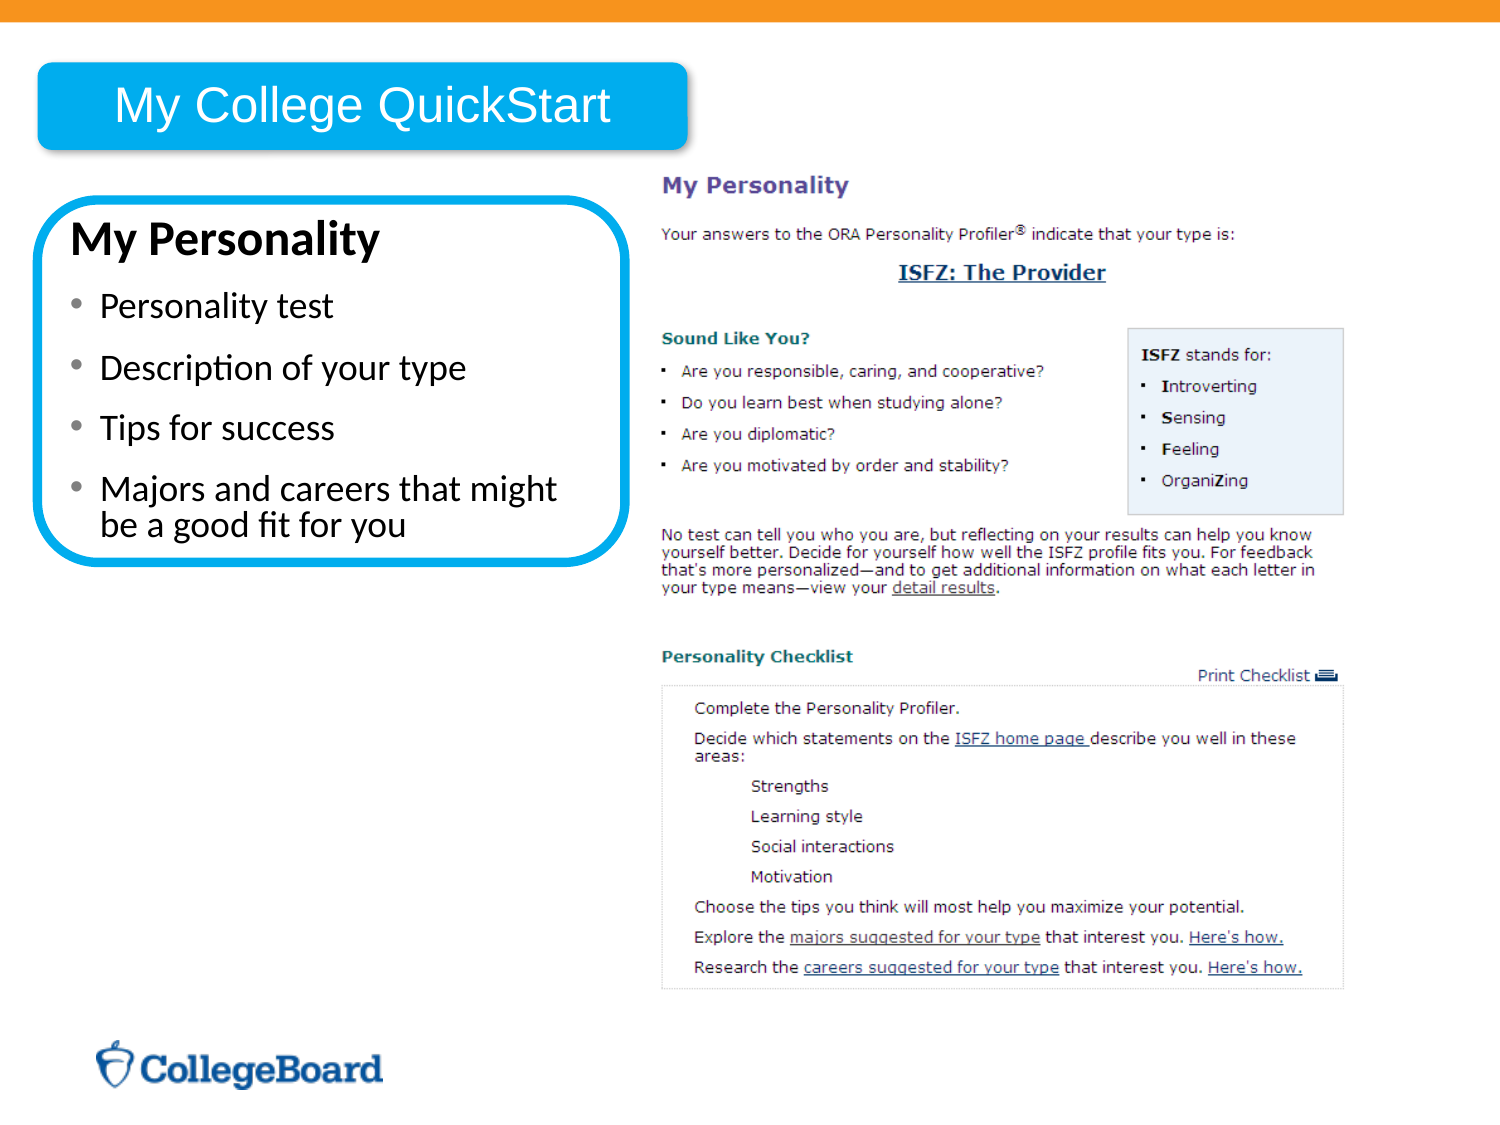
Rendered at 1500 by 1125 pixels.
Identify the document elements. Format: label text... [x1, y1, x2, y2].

text_box My College QuickStart [35, 60, 81, 153]
title [81, 54, 1382, 160]
text_box My Personality Personality test Description of your type Tips for success Majors and careers that might be a good fit for you [35, 197, 628, 565]
picture [96, 1040, 383, 1090]
picture [644, 162, 1363, 1003]
